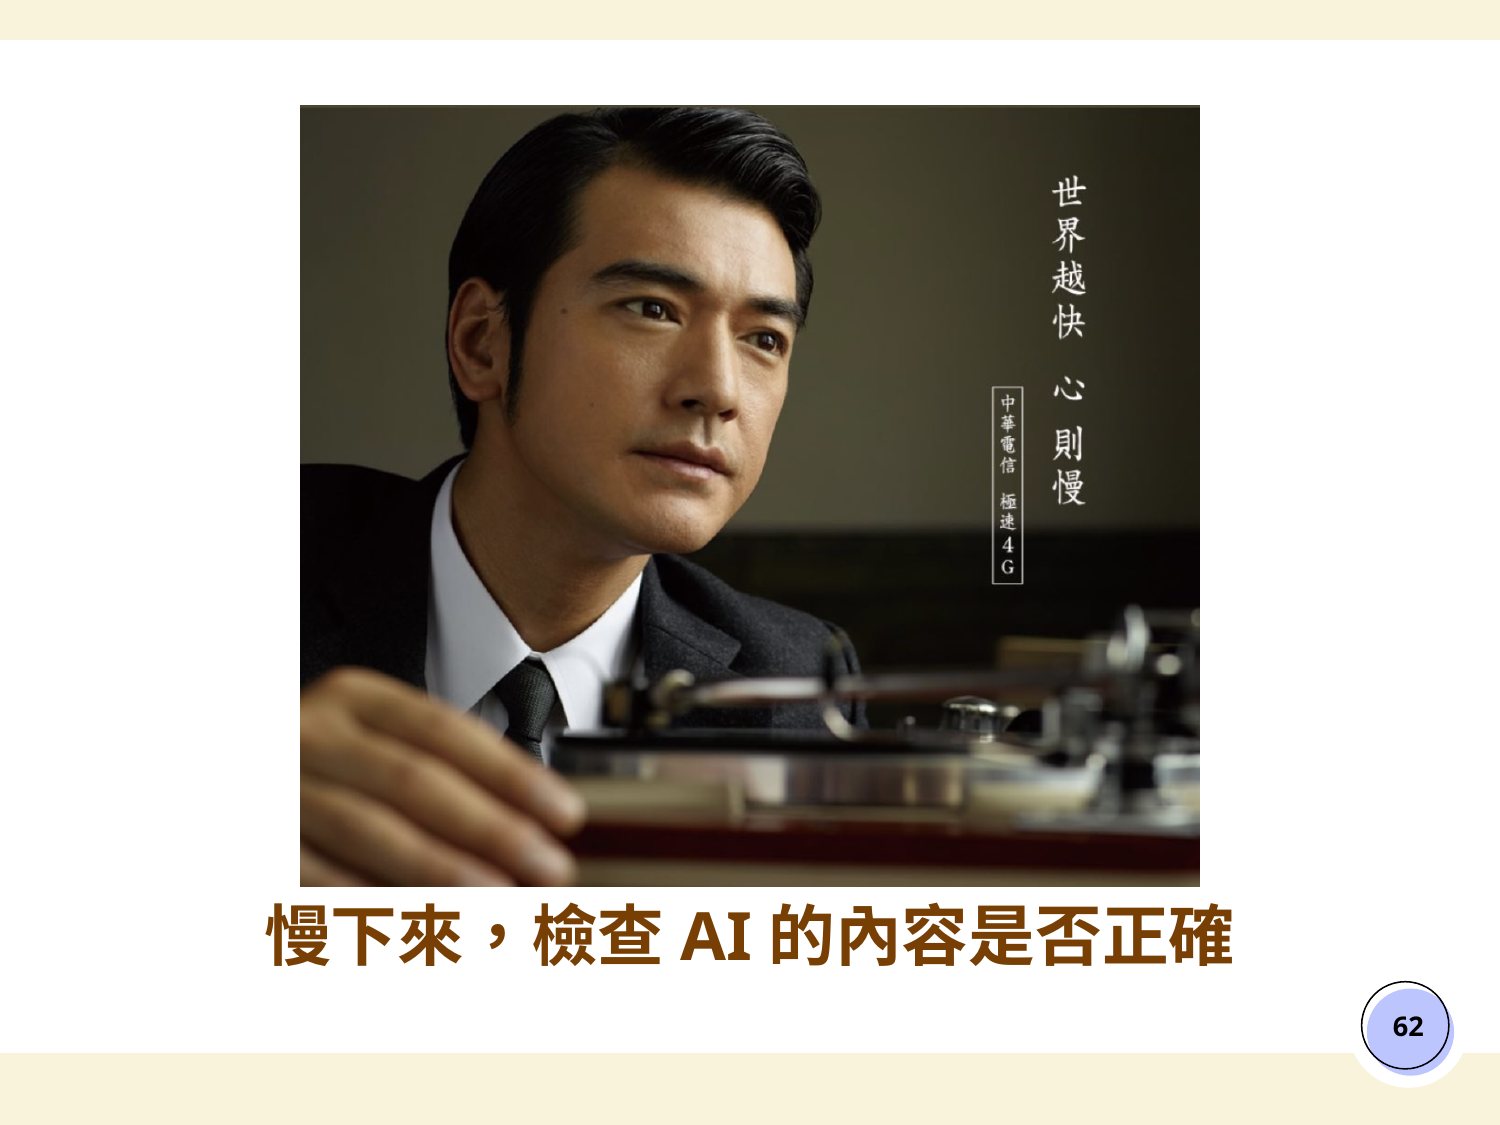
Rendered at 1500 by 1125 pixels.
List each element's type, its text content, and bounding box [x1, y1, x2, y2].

slide_number ‹#› [1363, 984, 1454, 1071]
title 慢下來，檢查AI的內容是否正確 [117, 886, 1383, 989]
picture [299, 105, 1200, 887]
